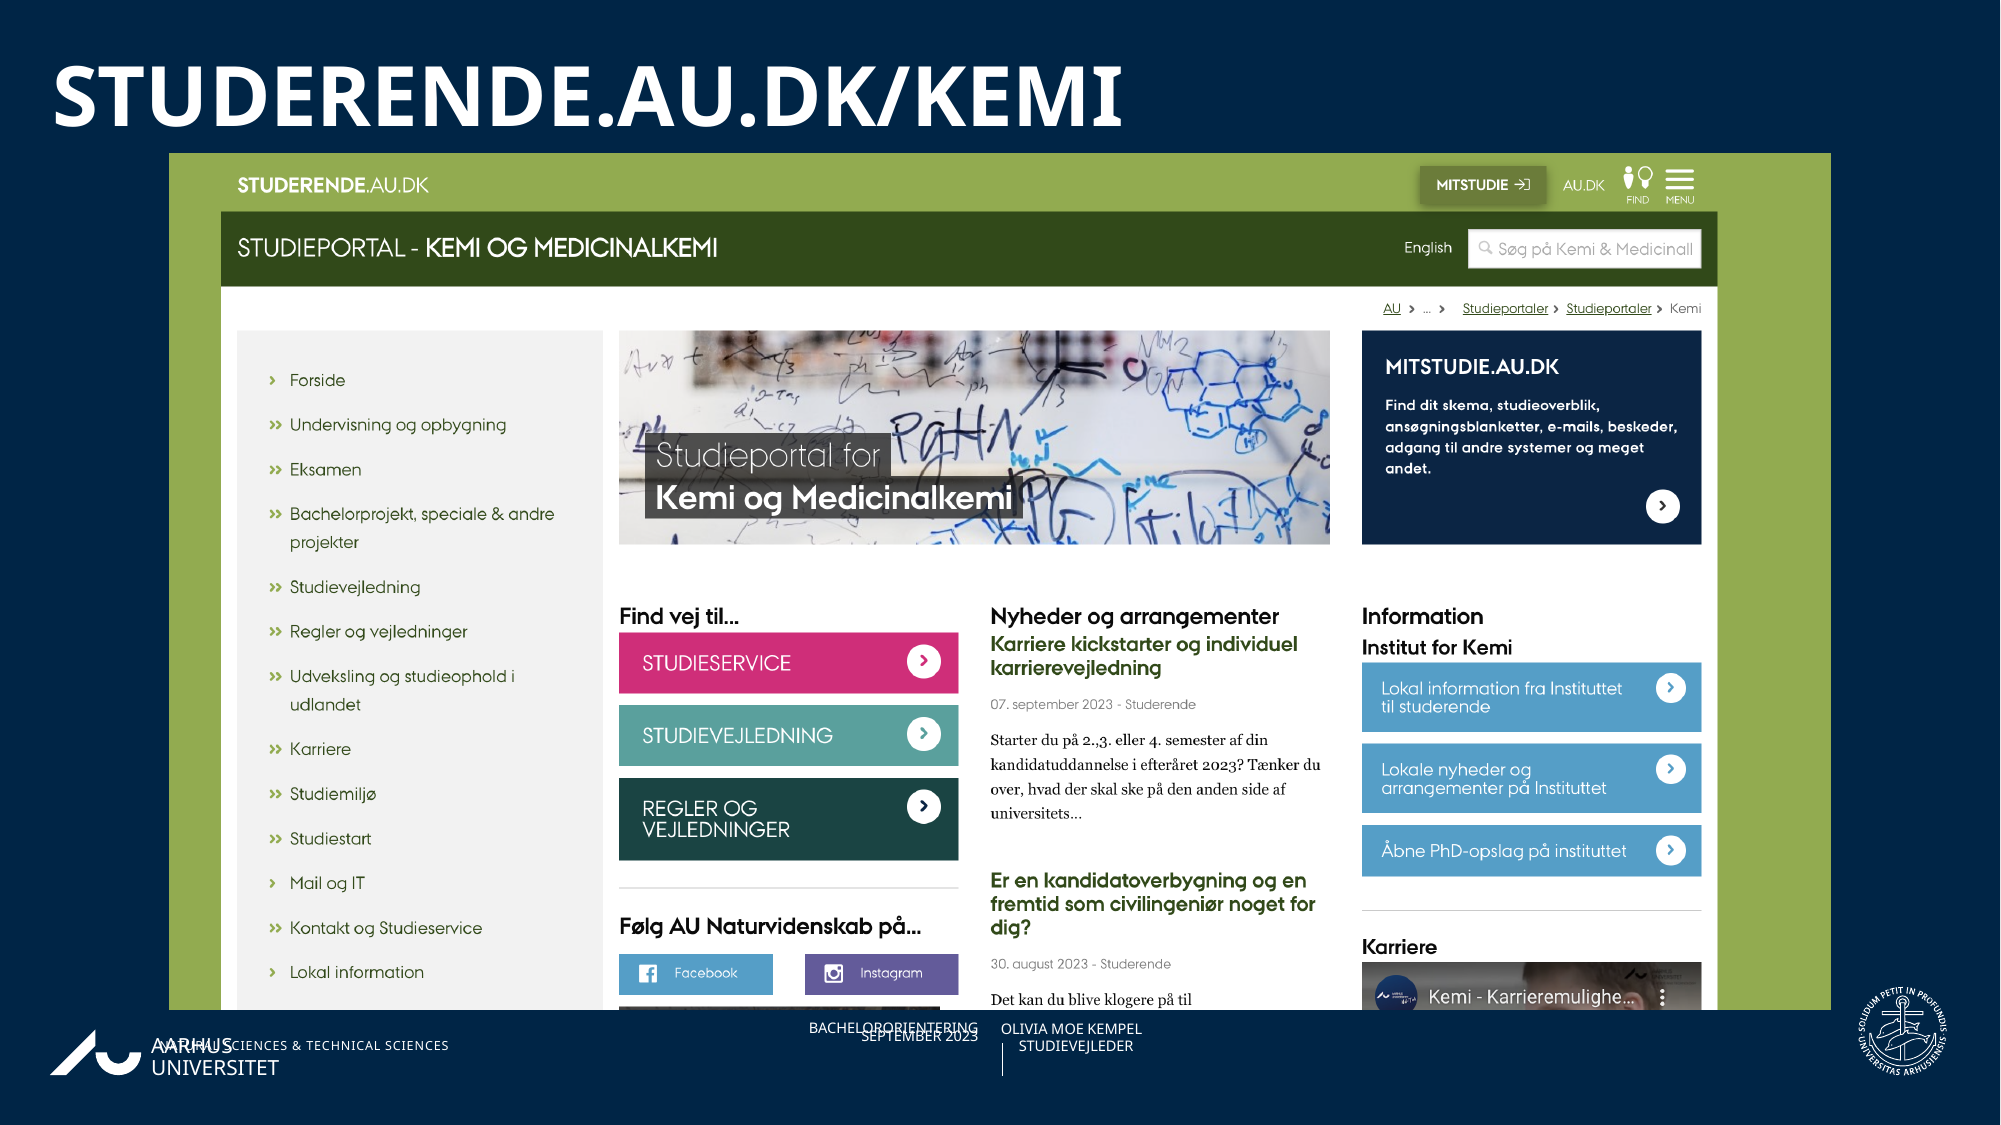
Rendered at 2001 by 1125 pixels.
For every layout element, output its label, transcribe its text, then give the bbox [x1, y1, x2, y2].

picture [168, 153, 1831, 1010]
text_box Studerende.au.dk/kemi [52, 54, 1948, 145]
